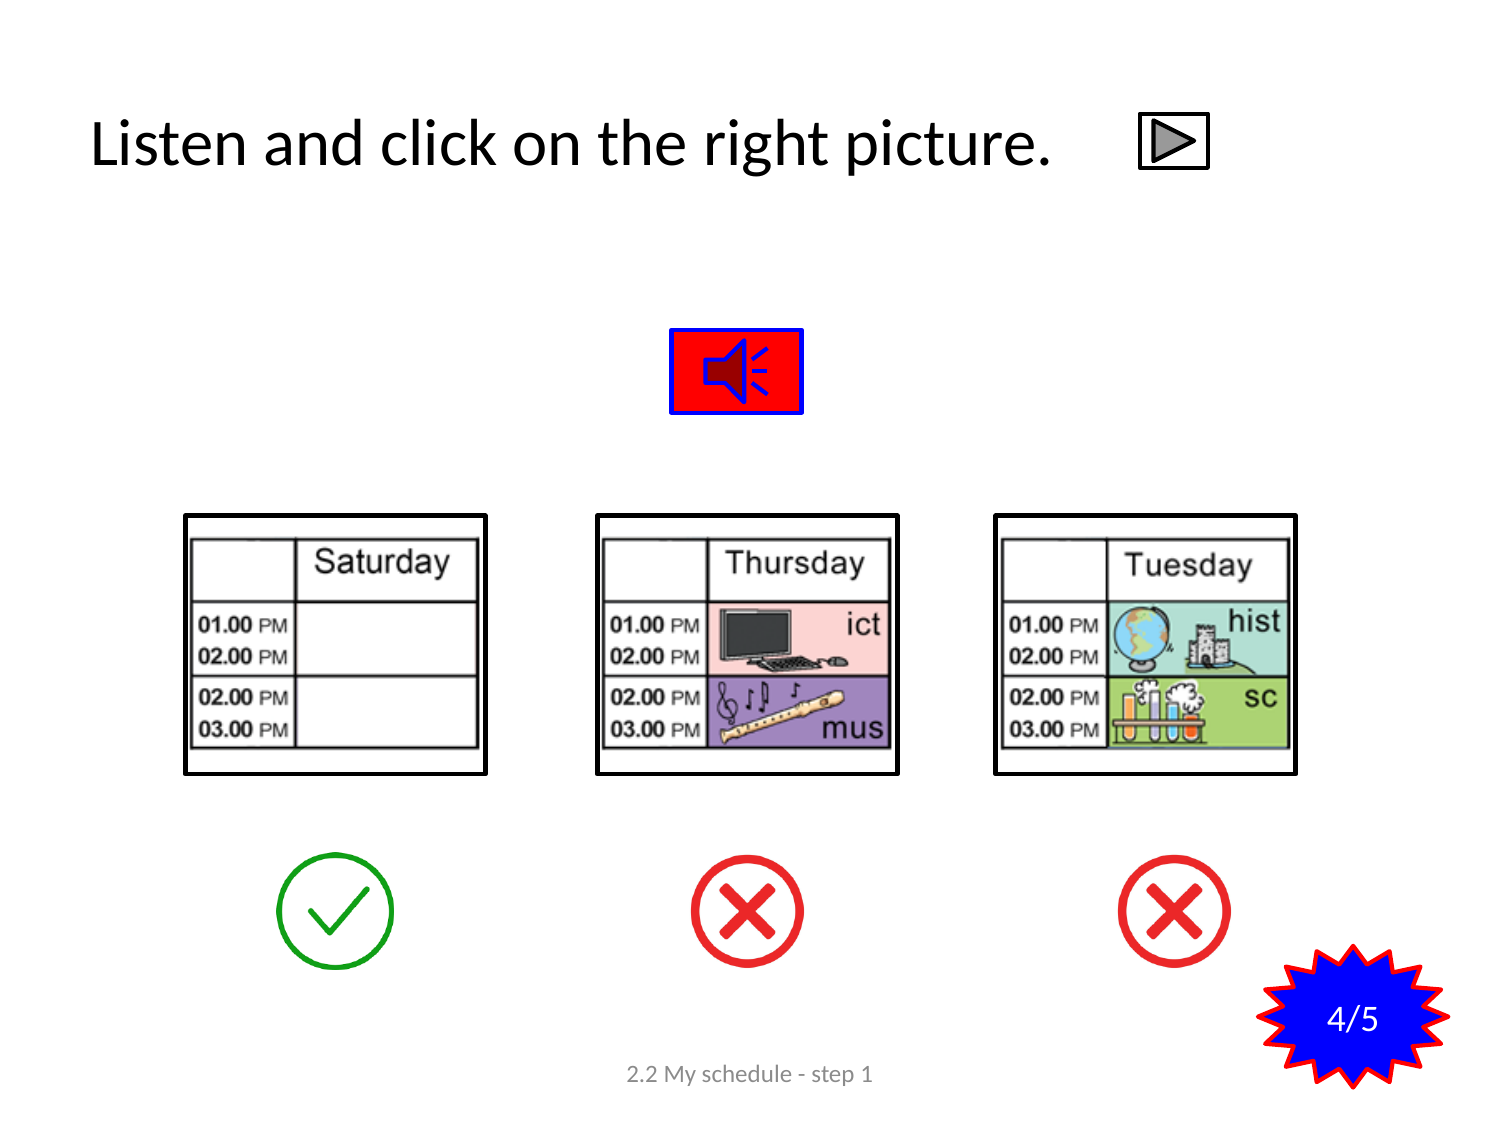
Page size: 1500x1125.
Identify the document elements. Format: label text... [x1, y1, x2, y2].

text_box [1138, 112, 1210, 170]
title Listen and click on the right picture. [75, 45, 1425, 233]
picture [997, 517, 1294, 772]
picture [276, 852, 394, 970]
picture [1097, 834, 1251, 988]
text_box [669, 328, 804, 415]
picture [599, 517, 896, 772]
picture [187, 517, 484, 772]
text_box 4/5 [1255, 943, 1451, 1090]
picture [670, 834, 824, 988]
footer 2.2 My schedule - step 1 [512, 1042, 988, 1103]
